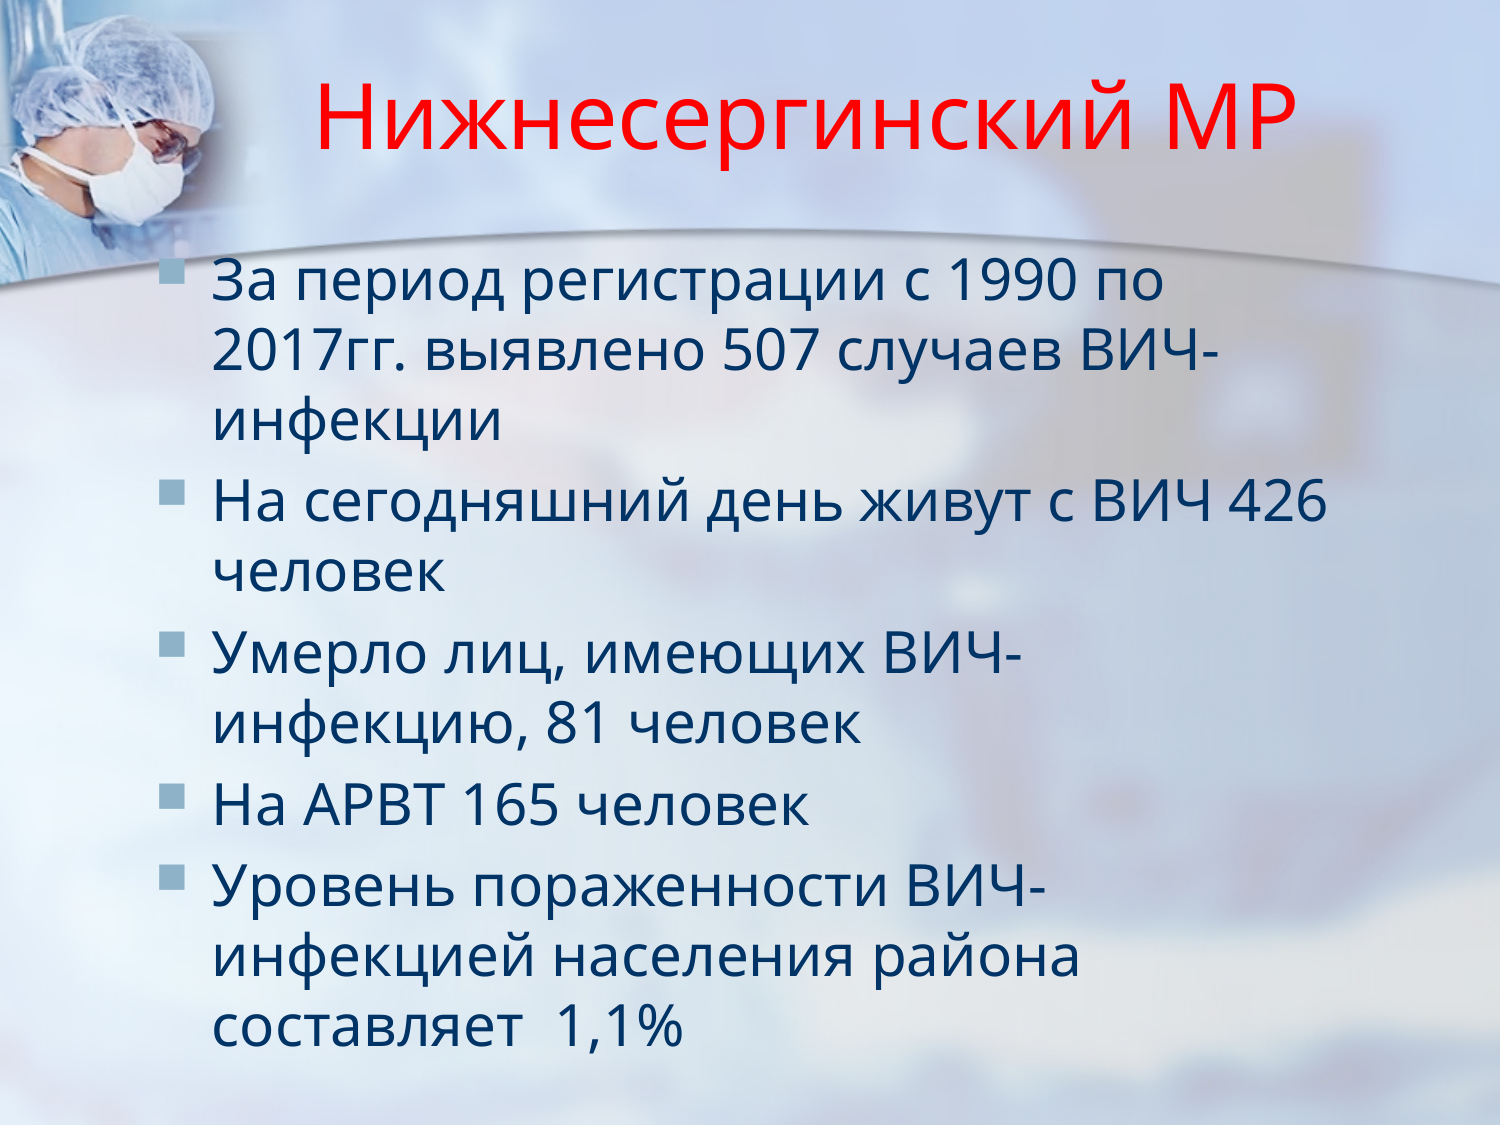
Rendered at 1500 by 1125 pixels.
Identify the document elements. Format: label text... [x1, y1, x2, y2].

title Нижнесергинский МР [199, 24, 1413, 201]
picture [0, 0, 1500, 1125]
list За период регистрации с 1990 по 2017гг. выявлено 507 случаев ВИЧ-инфекции На сегодняшний день живут с ВИЧ 426 человек Умерло лиц, имеющих ВИЧ-инфекцию, 81 человек На АРВТ 165 человек Уровень пораженности ВИЧ-инфекцией населения района составляет 1,1% [140, 234, 1348, 1051]
